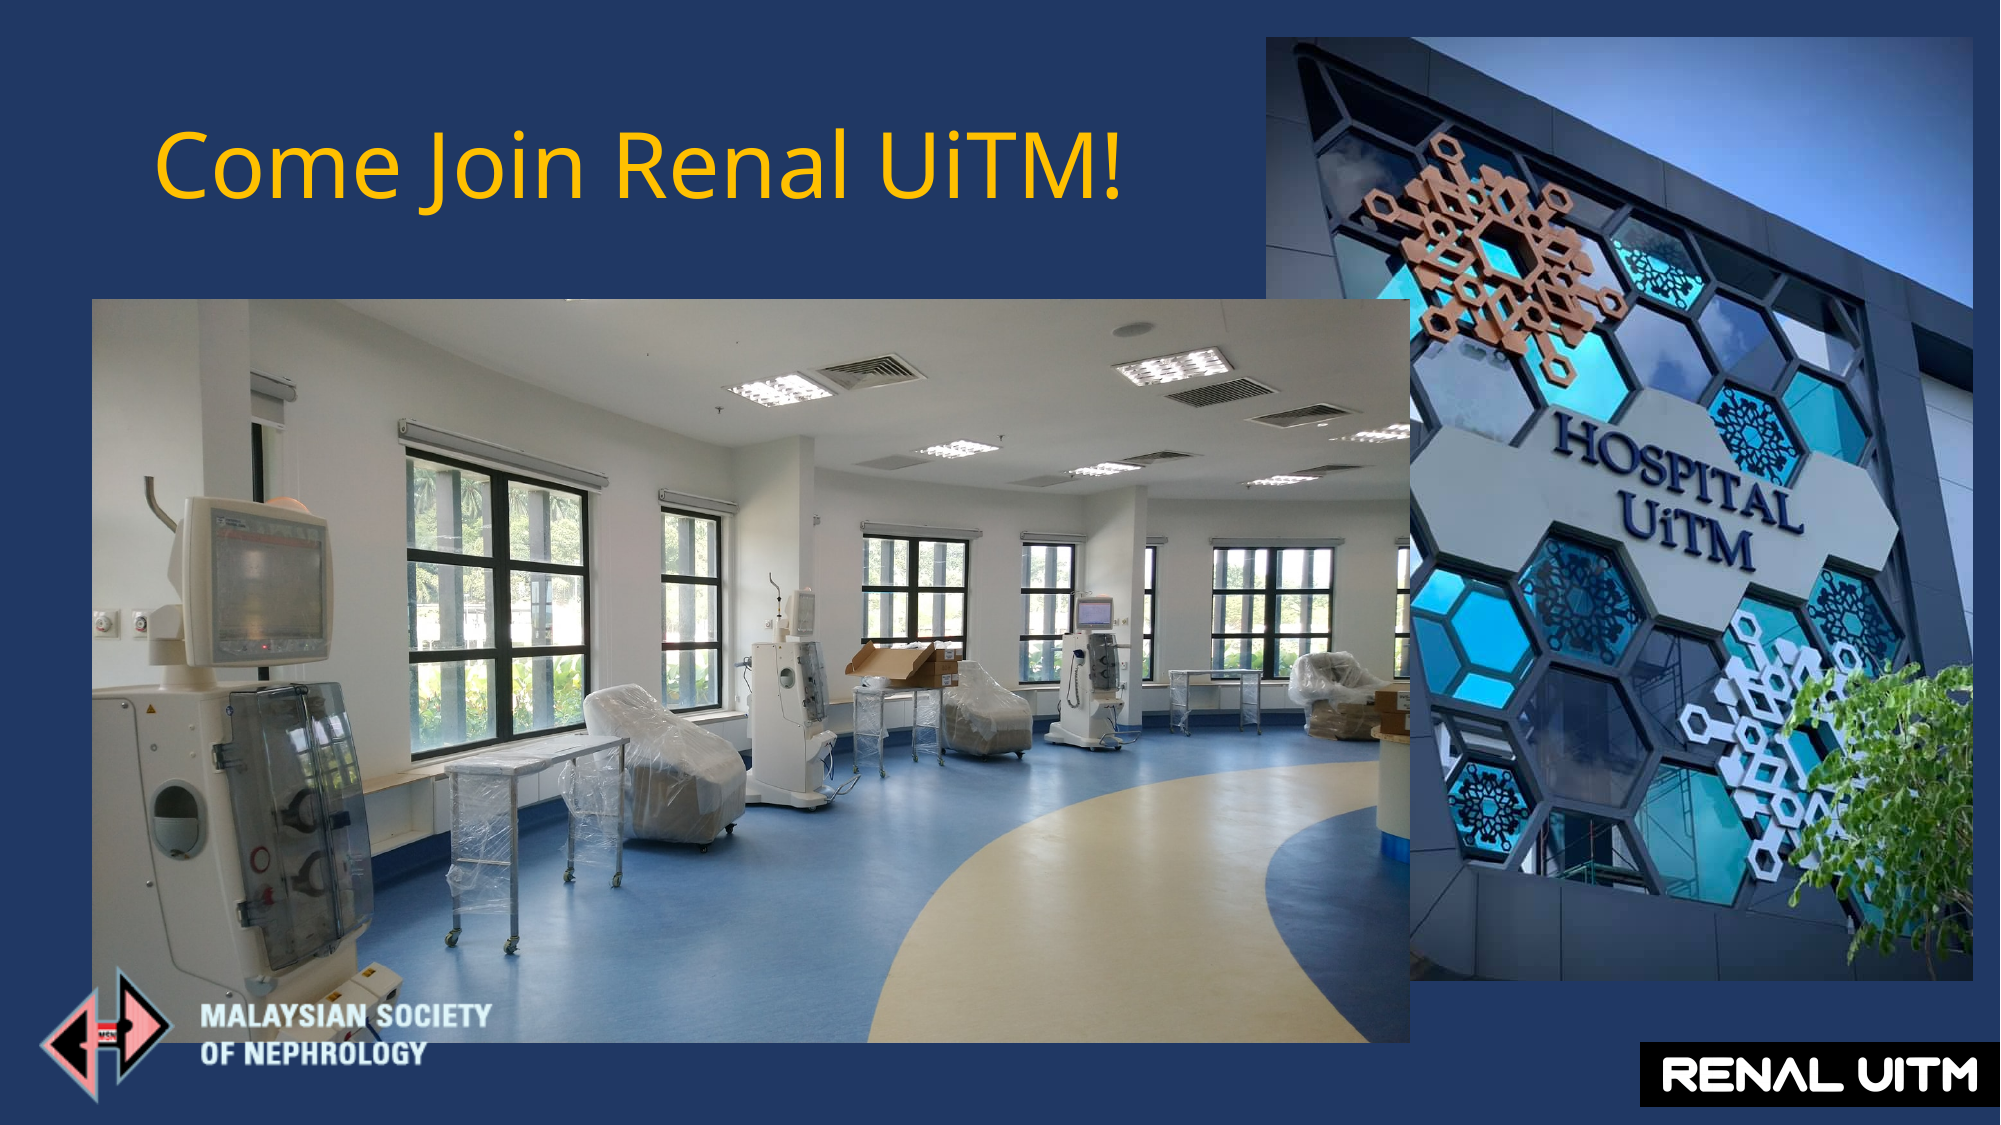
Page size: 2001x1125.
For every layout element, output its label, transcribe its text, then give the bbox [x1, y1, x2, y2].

title Come Join Renal UiTM! [137, 59, 1266, 278]
picture [39, 37, 1974, 1105]
picture [1639, 1042, 2000, 1107]
